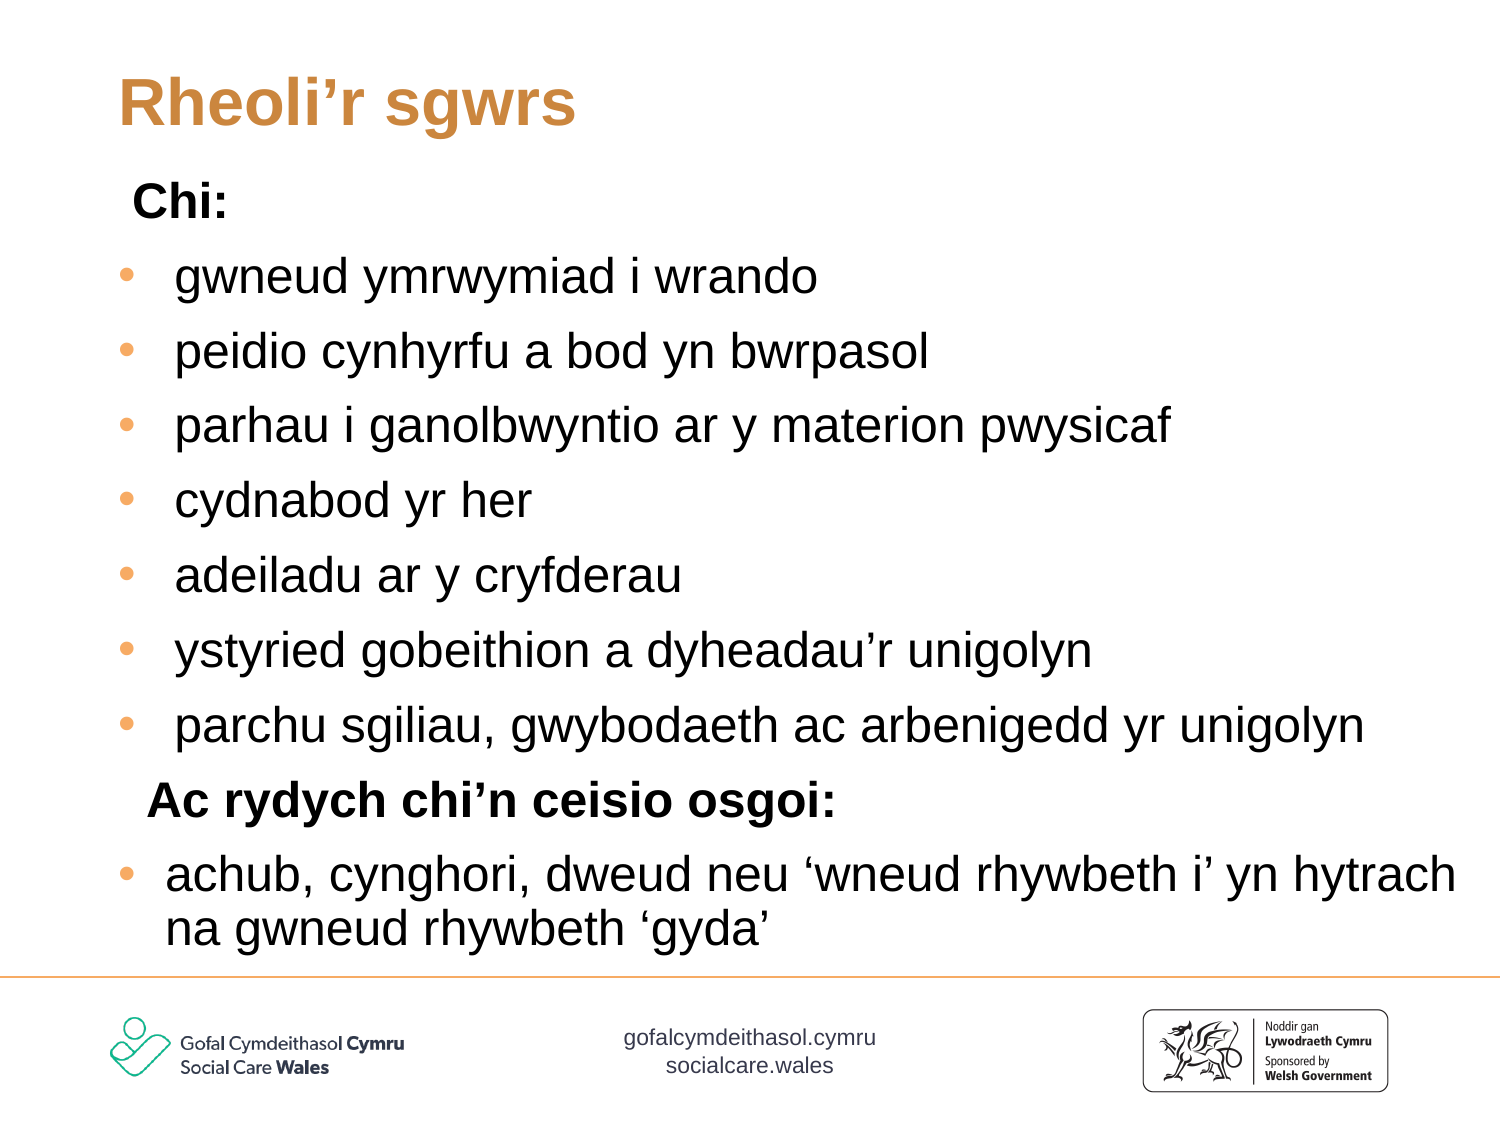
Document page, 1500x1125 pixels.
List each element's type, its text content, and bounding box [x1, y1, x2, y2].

title Rheoli’r sgwrs [103, 59, 932, 167]
list Chi: gwneud ymrwymiad i wrando peidio cynhyrfu a bod yn bwrpasol parhau i ganolbwyntio ar y materion pwysicaf cydnabod yr her adeiladu ar y cryfderau ystyried gobeithion a dyheadau’r unigolyn parchu sgiliau, gwybodaeth ac arbenigedd yr unigolyn Ac rydych chi’n ceisio osgoi: achub, cynghori, dweud neu ‘wneud rhywbeth i’ yn hytrach na gwneud rhywbeth ‘gyda’ [103, 167, 1500, 899]
picture [1137, 995, 1395, 1106]
